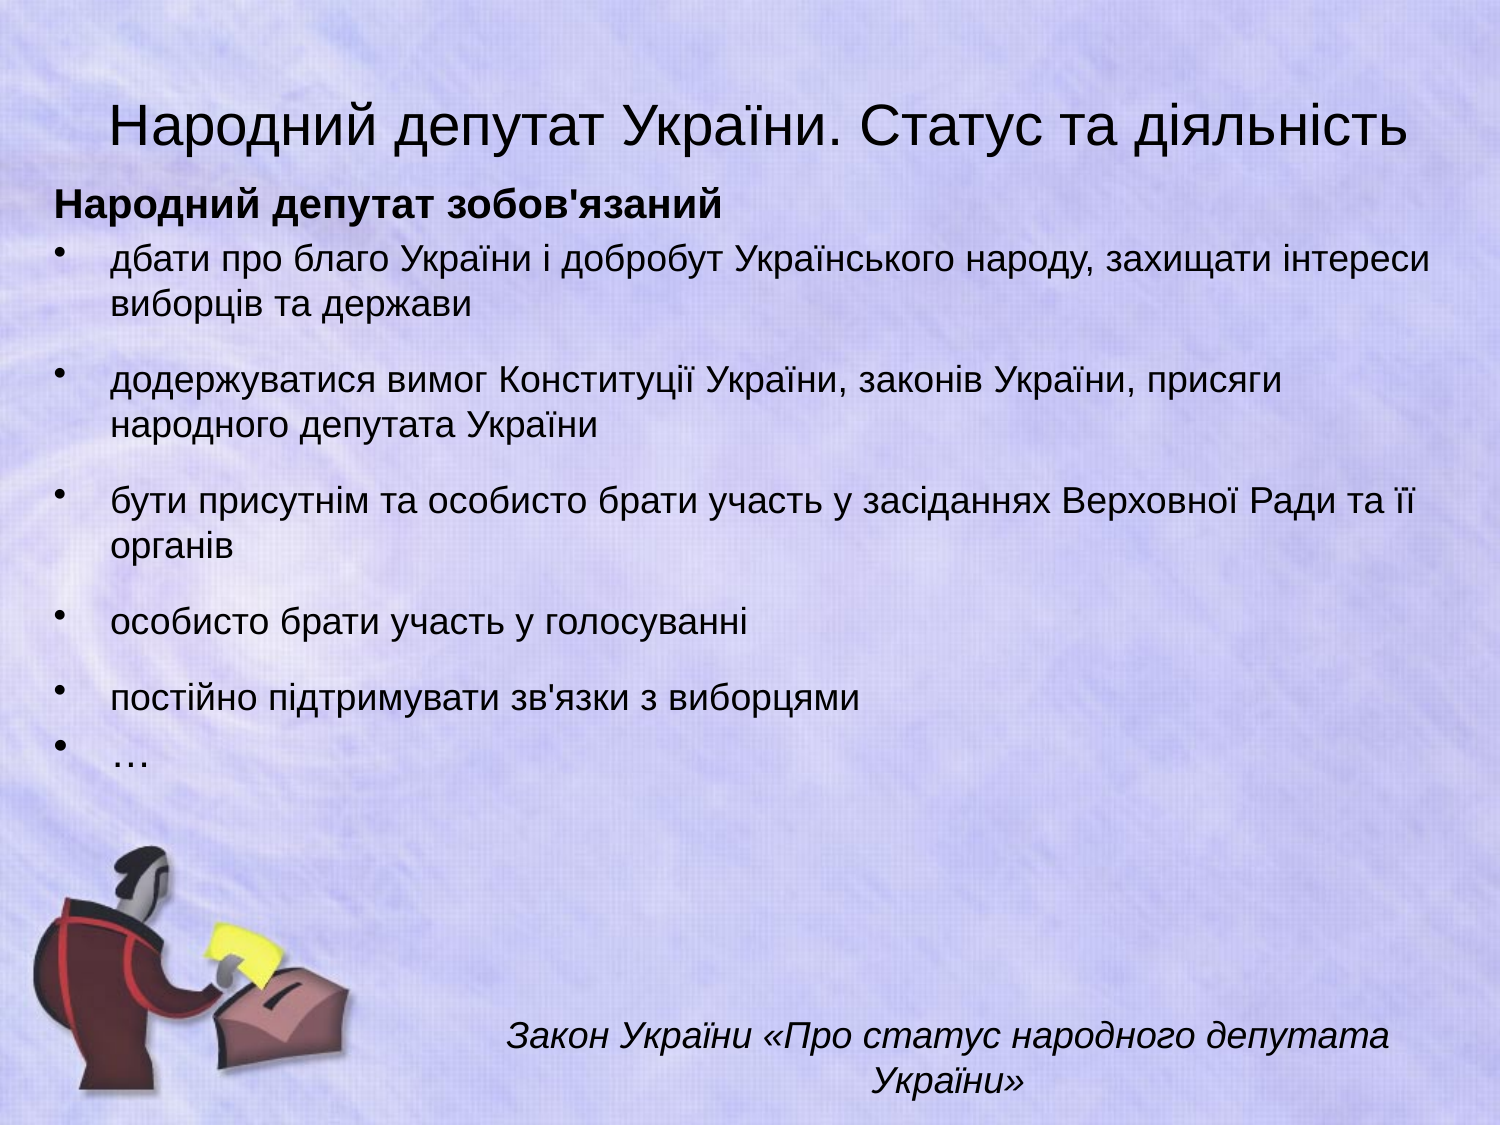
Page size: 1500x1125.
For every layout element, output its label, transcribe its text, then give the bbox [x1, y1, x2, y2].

list Народний депутат зобов'язаний дбати про благо України і добробут Українського народу, захищати інтереси виборців та держави додержуватися вимог Конституції України, законів України, присяги народного депутата України бути присутнім та особисто брати участь у засіданнях Верховної Ради та її органів особисто брати участь у голосуванні постійно підтримувати зв'язки з виборцями … [38, 169, 1480, 925]
title Народний депутат України. Статус та діяльність [38, 45, 1480, 165]
picture [0, 0, 1500, 1125]
text_box Закон України «Про статус народного депутата України» [414, 1009, 1483, 1103]
